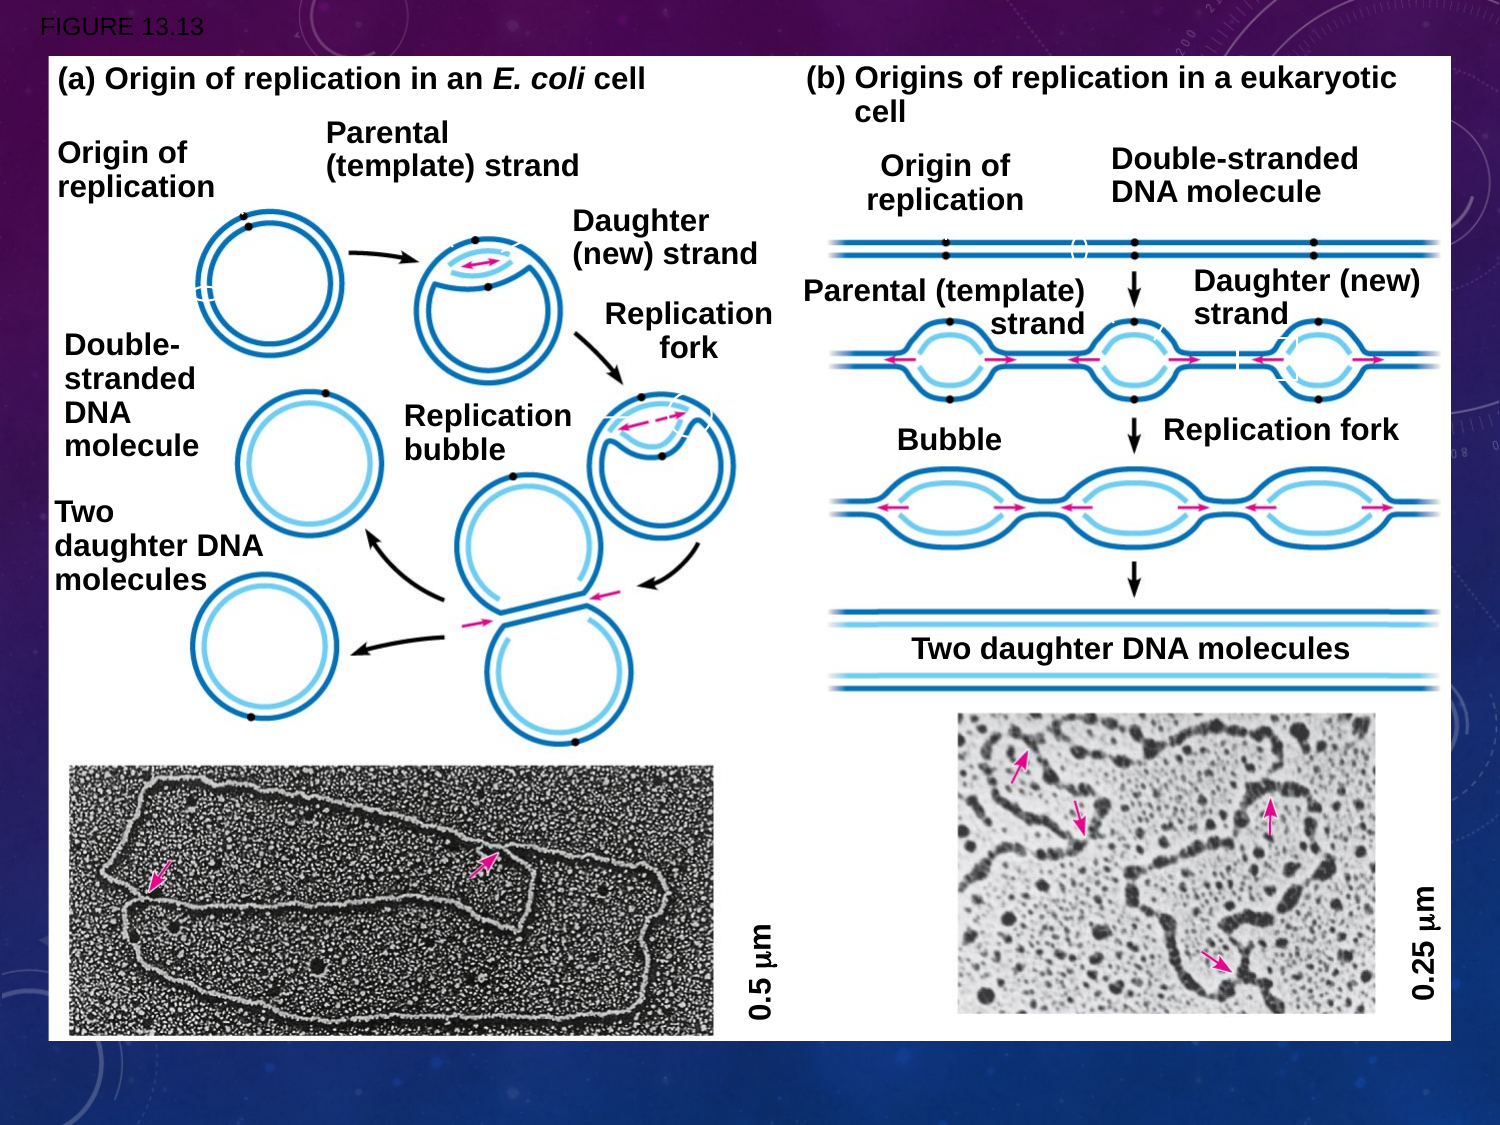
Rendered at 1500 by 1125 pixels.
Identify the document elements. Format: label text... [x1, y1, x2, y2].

picture [0, 0, 1500, 1125]
title Figure 13.13 [24, 0, 350, 50]
